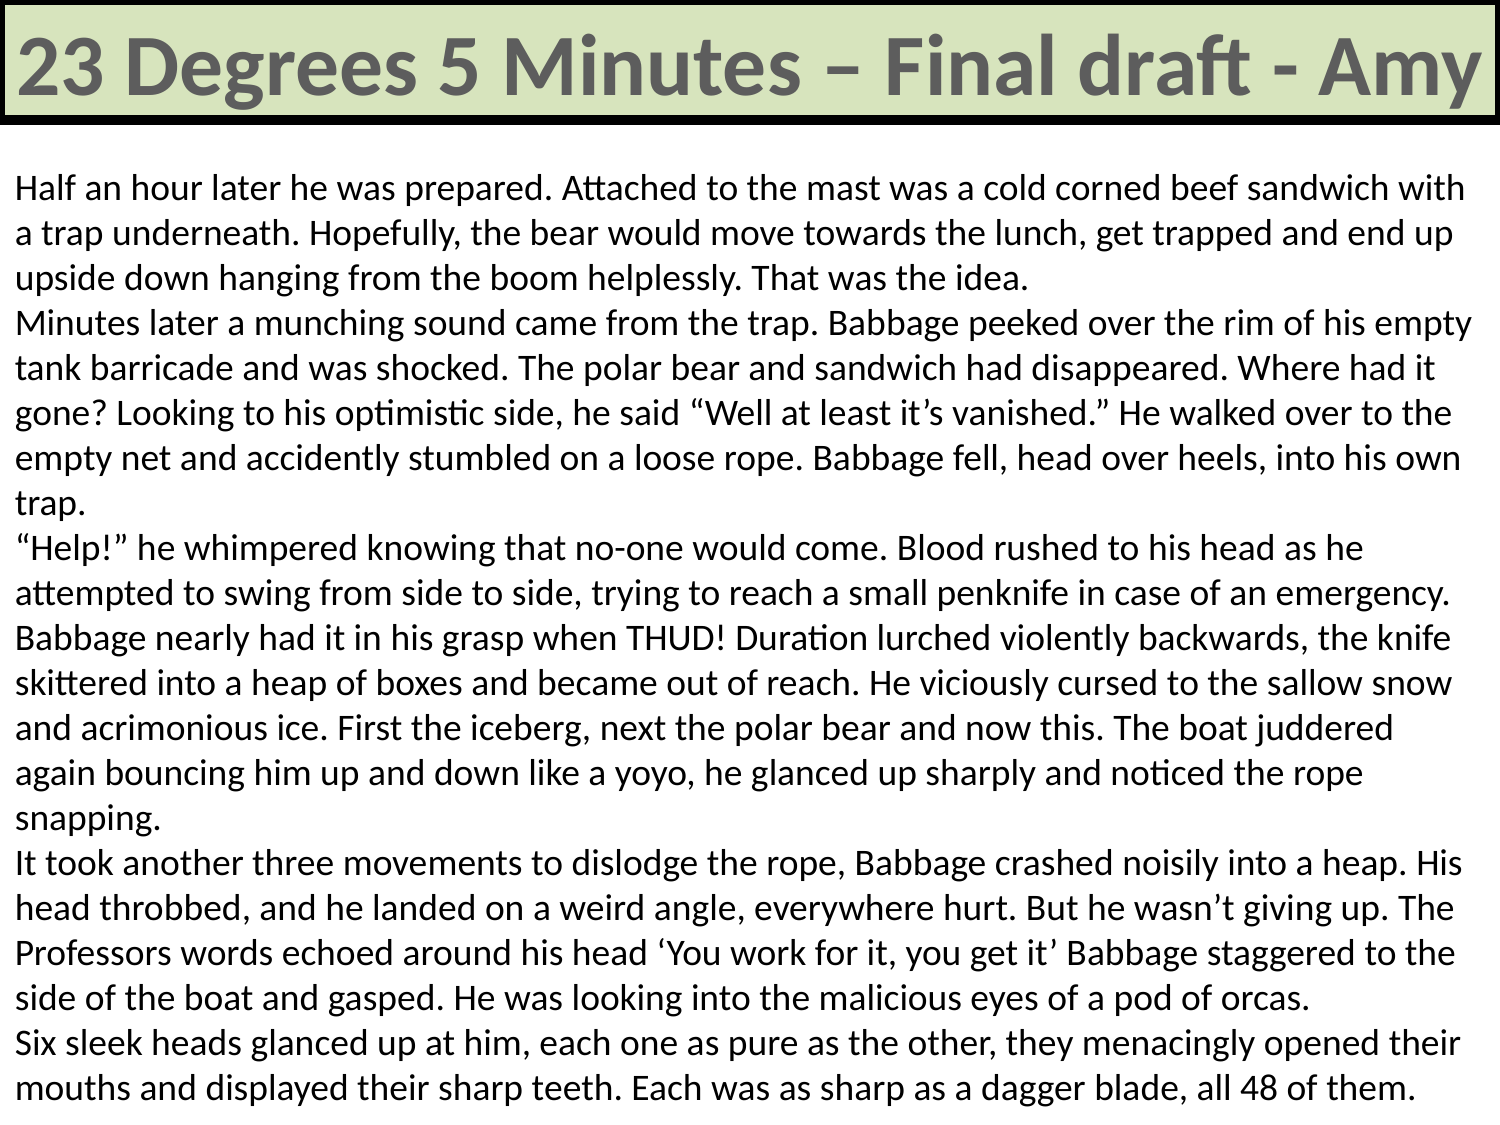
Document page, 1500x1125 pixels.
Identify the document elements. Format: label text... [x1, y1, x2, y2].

text_box Half an hour later he was prepared. Attached to the mast was a cold corned beef sandwich with a trap underneath. Hopefully, the bear would move towards the lunch, get trapped and end up upside down hanging from the boom helplessly. That was the idea. Minutes later a munching sound came from the trap. Babbage peeked over the rim of his empty tank barricade and was shocked. The polar bear and sandwich had disappeared. Where had it gone? Looking to his optimistic side, he said “Well at least it’s vanished.” He walked over to the empty net and accidently stumbled on a loose rope. Babbage fell, head over heels, into his own trap. “Help!” he whimpered knowing that no-one would come. Blood rushed to his head as he attempted to swing from side to side, trying to reach a small penknife in case of an emergency. Babbage nearly had it in his grasp when THUD! Duration lurched violently backwards, the knife skittered into a heap of boxes and became out of reach. He viciously cursed to the sallow snow and acrimonious ice. First the iceberg, next the polar bear and now this. The boat juddered again bouncing him up and down like a yoyo, he glanced up sharply and noticed the rope snapping. It took another three movements to dislodge the rope, Babbage crashed noisily into a heap. His head throbbed, and he landed on a weird angle, everywhere hurt. But he wasn’t giving up. The Professors words echoed around his head ‘You work for it, you get it’ Babbage staggered to the side of the boat and gasped. He was looking into the malicious eyes of a pod of orcas. Six sleek heads glanced up at him, each one as pure as the other, they menacingly opened their mouths and displayed their sharp teeth. Each was as sharp as a dagger blade, all 48 of them. [0, 155, 1500, 1116]
text_box 23 Degrees 5 Minutes – Final draft - Amy [0, 0, 1500, 120]
